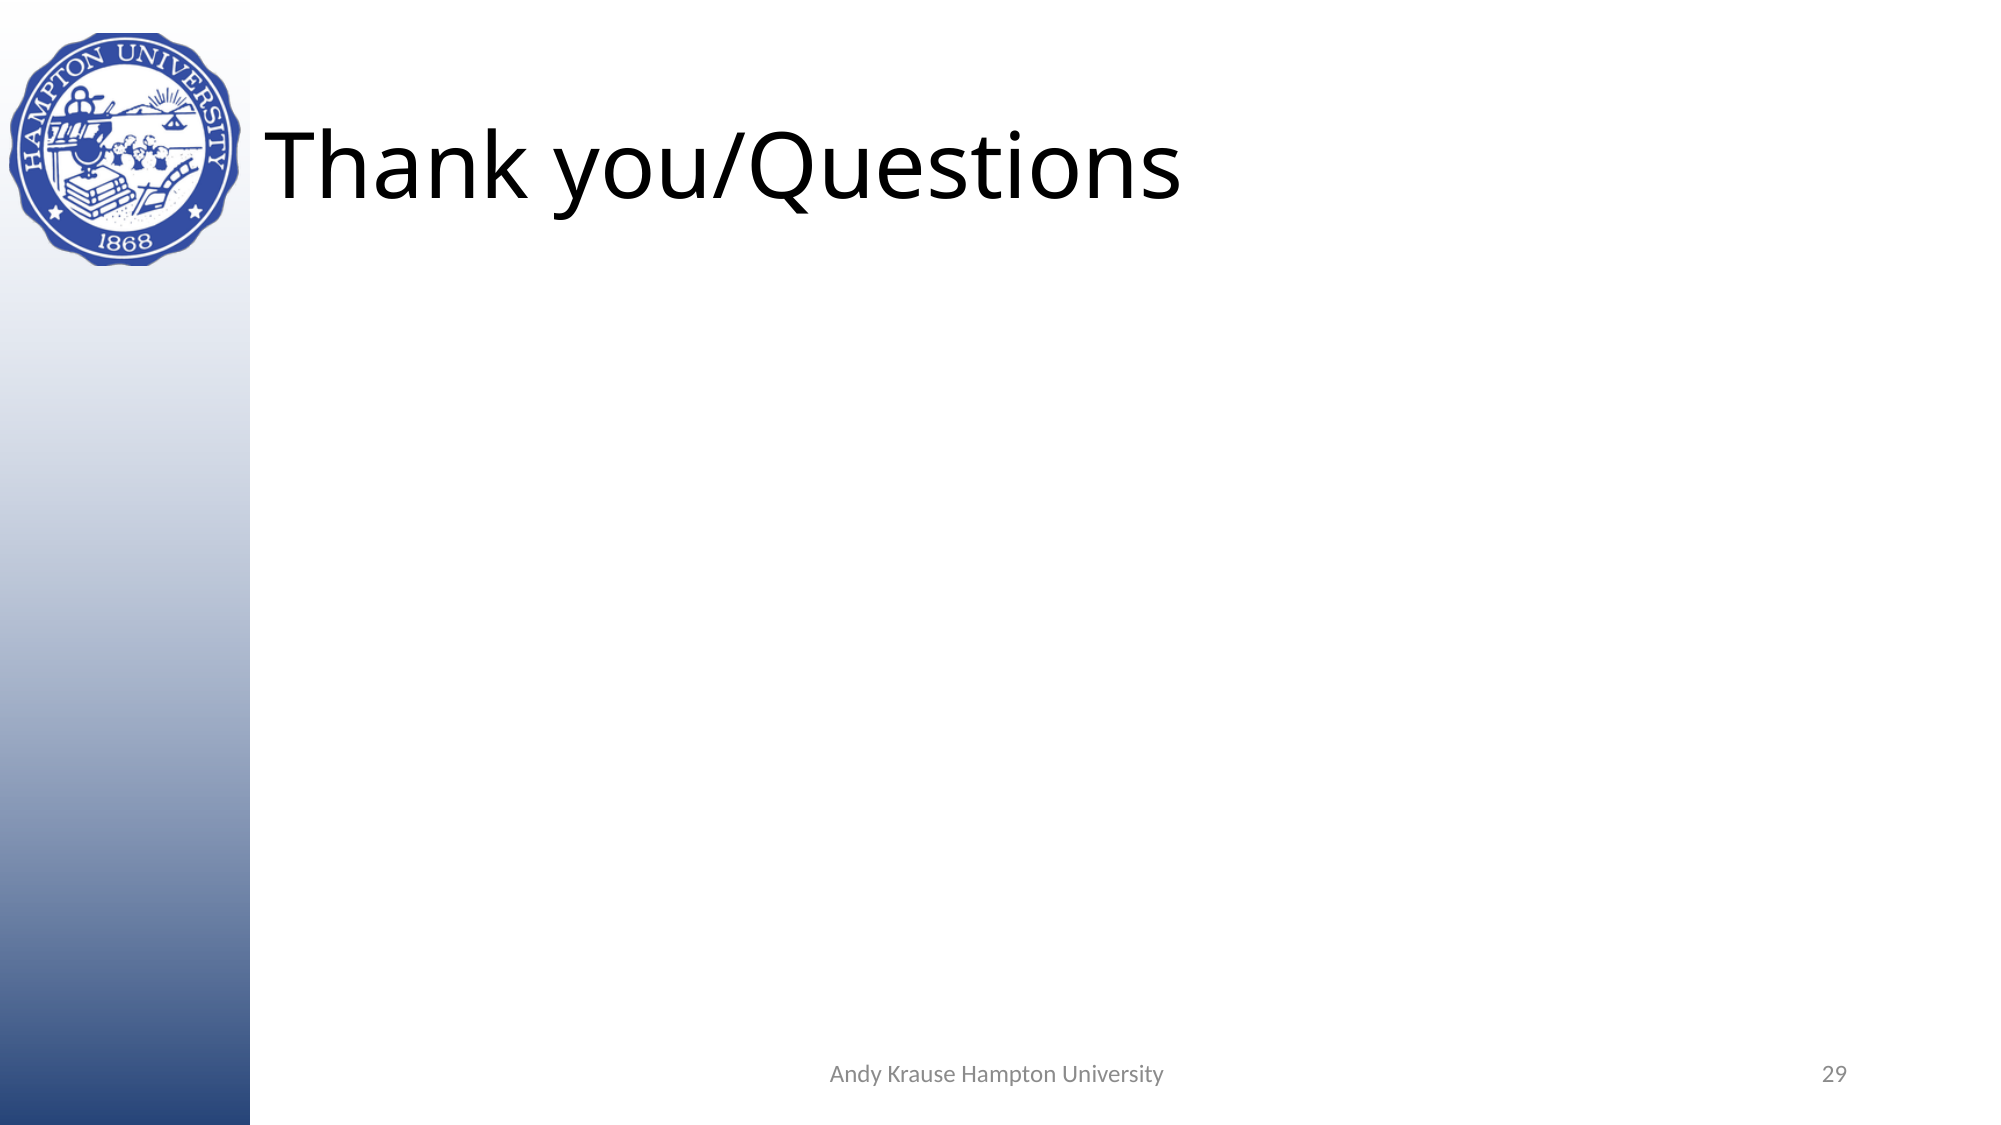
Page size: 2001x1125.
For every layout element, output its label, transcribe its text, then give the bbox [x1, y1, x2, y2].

footer Andy Krause Hampton University [662, 1042, 1338, 1103]
title Thank you/Questions [250, 59, 1863, 278]
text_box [0, 0, 250, 1125]
slide_number 29 [1412, 1042, 1863, 1103]
